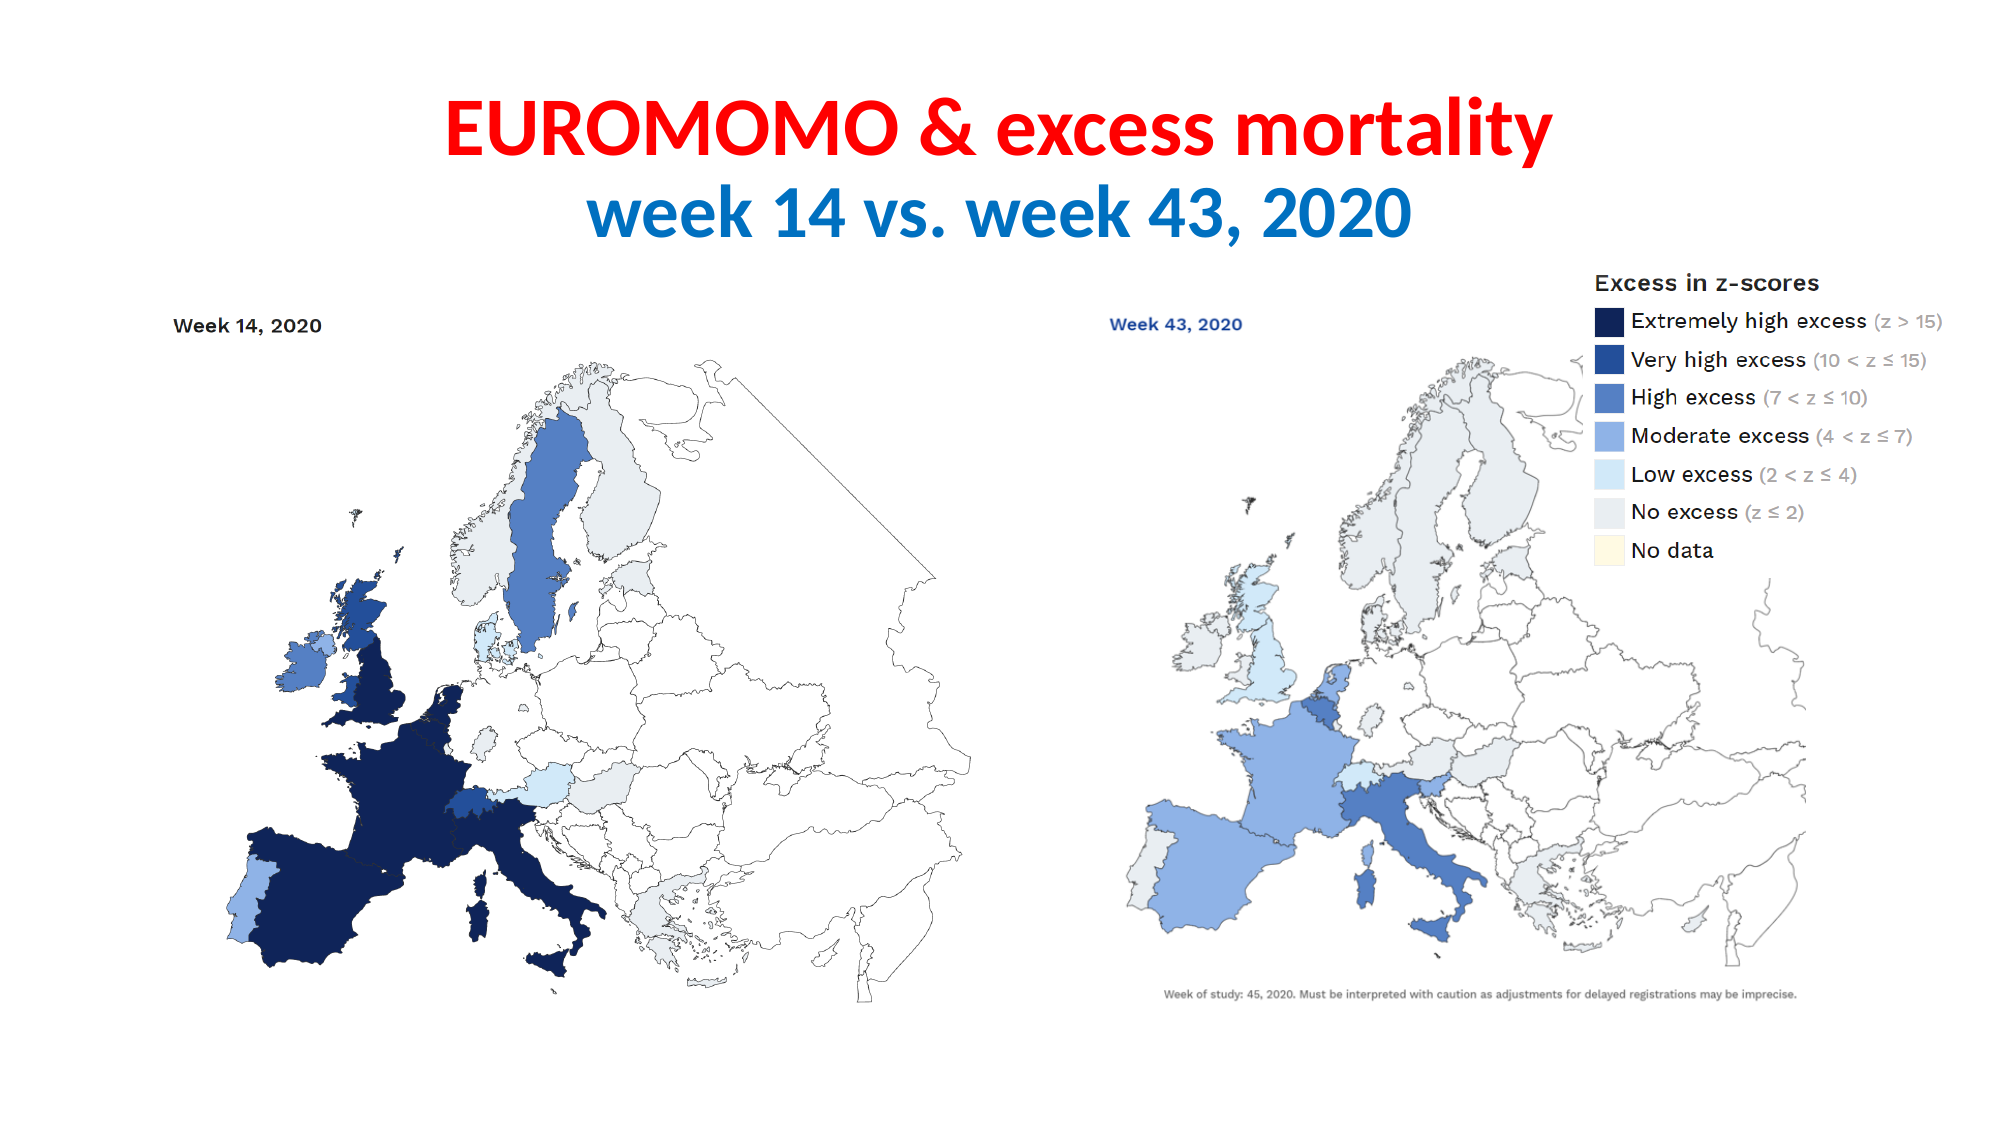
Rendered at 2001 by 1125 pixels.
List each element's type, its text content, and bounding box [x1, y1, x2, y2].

title EUROMOMO & excess mortality week 14 vs. week 43, 2020 [137, 59, 1863, 278]
picture [1583, 263, 1953, 578]
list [1069, 299, 1806, 1014]
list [151, 299, 974, 1014]
